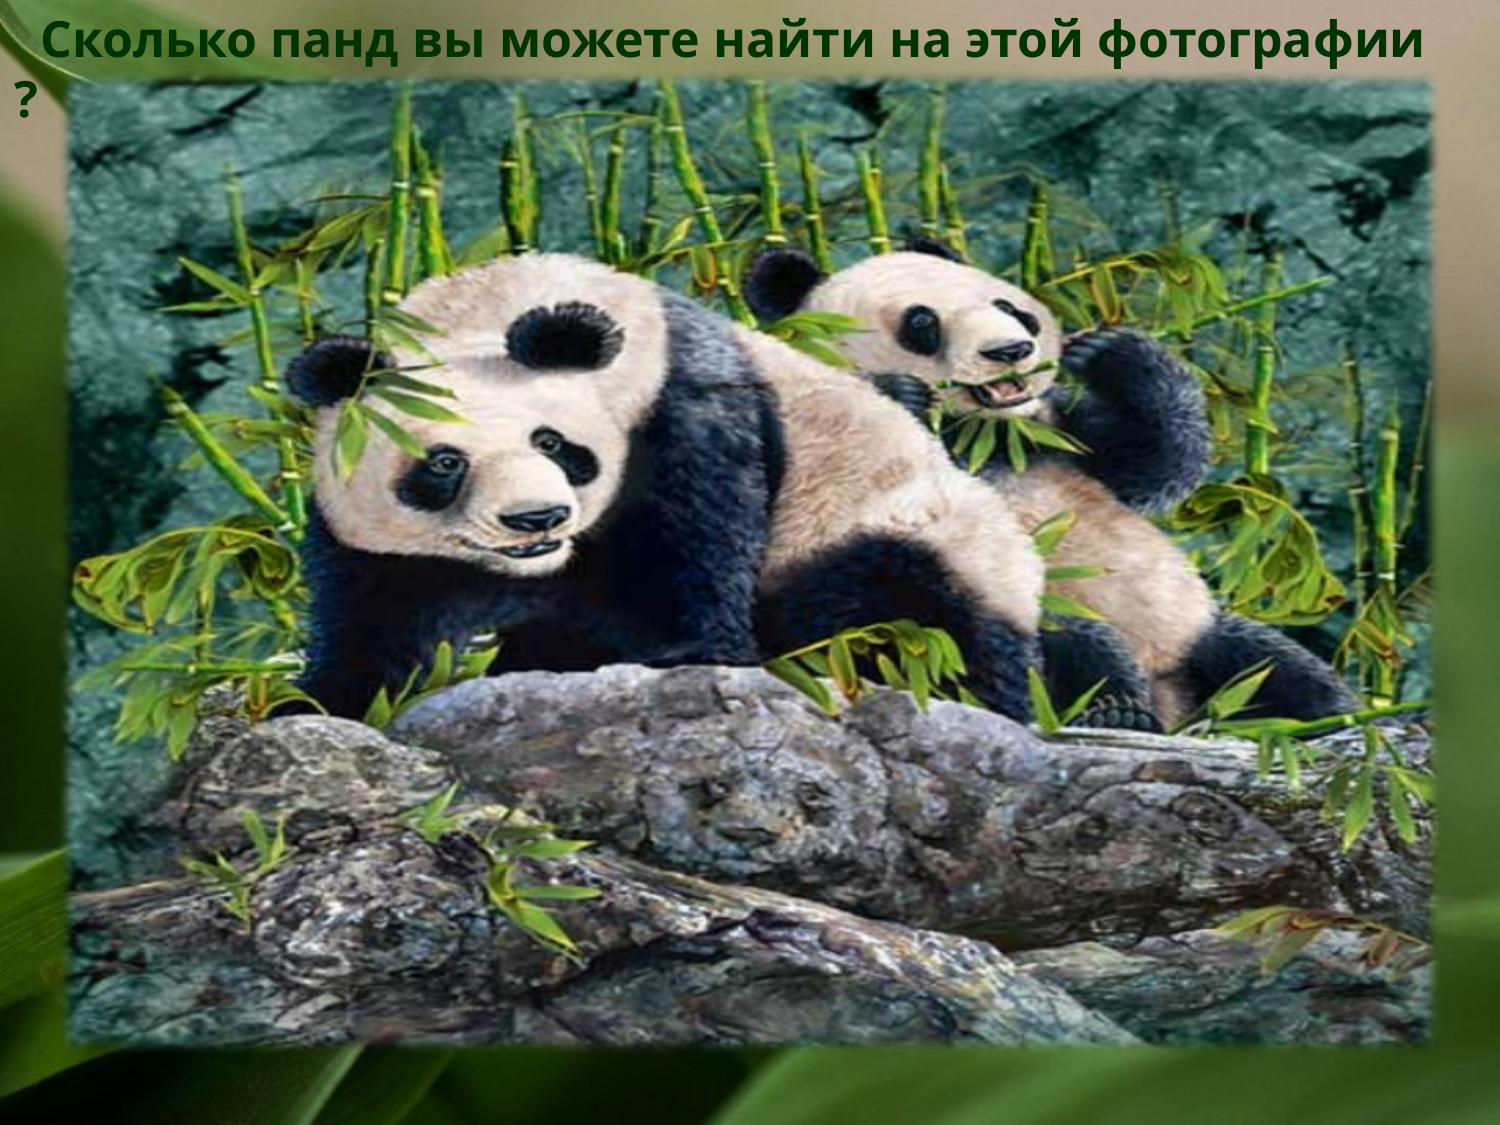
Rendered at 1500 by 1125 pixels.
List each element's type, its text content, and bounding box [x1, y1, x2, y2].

text_box Сколько панд вы можете найти на этой фотографии ? [0, 0, 1453, 135]
picture [0, 0, 1500, 1125]
